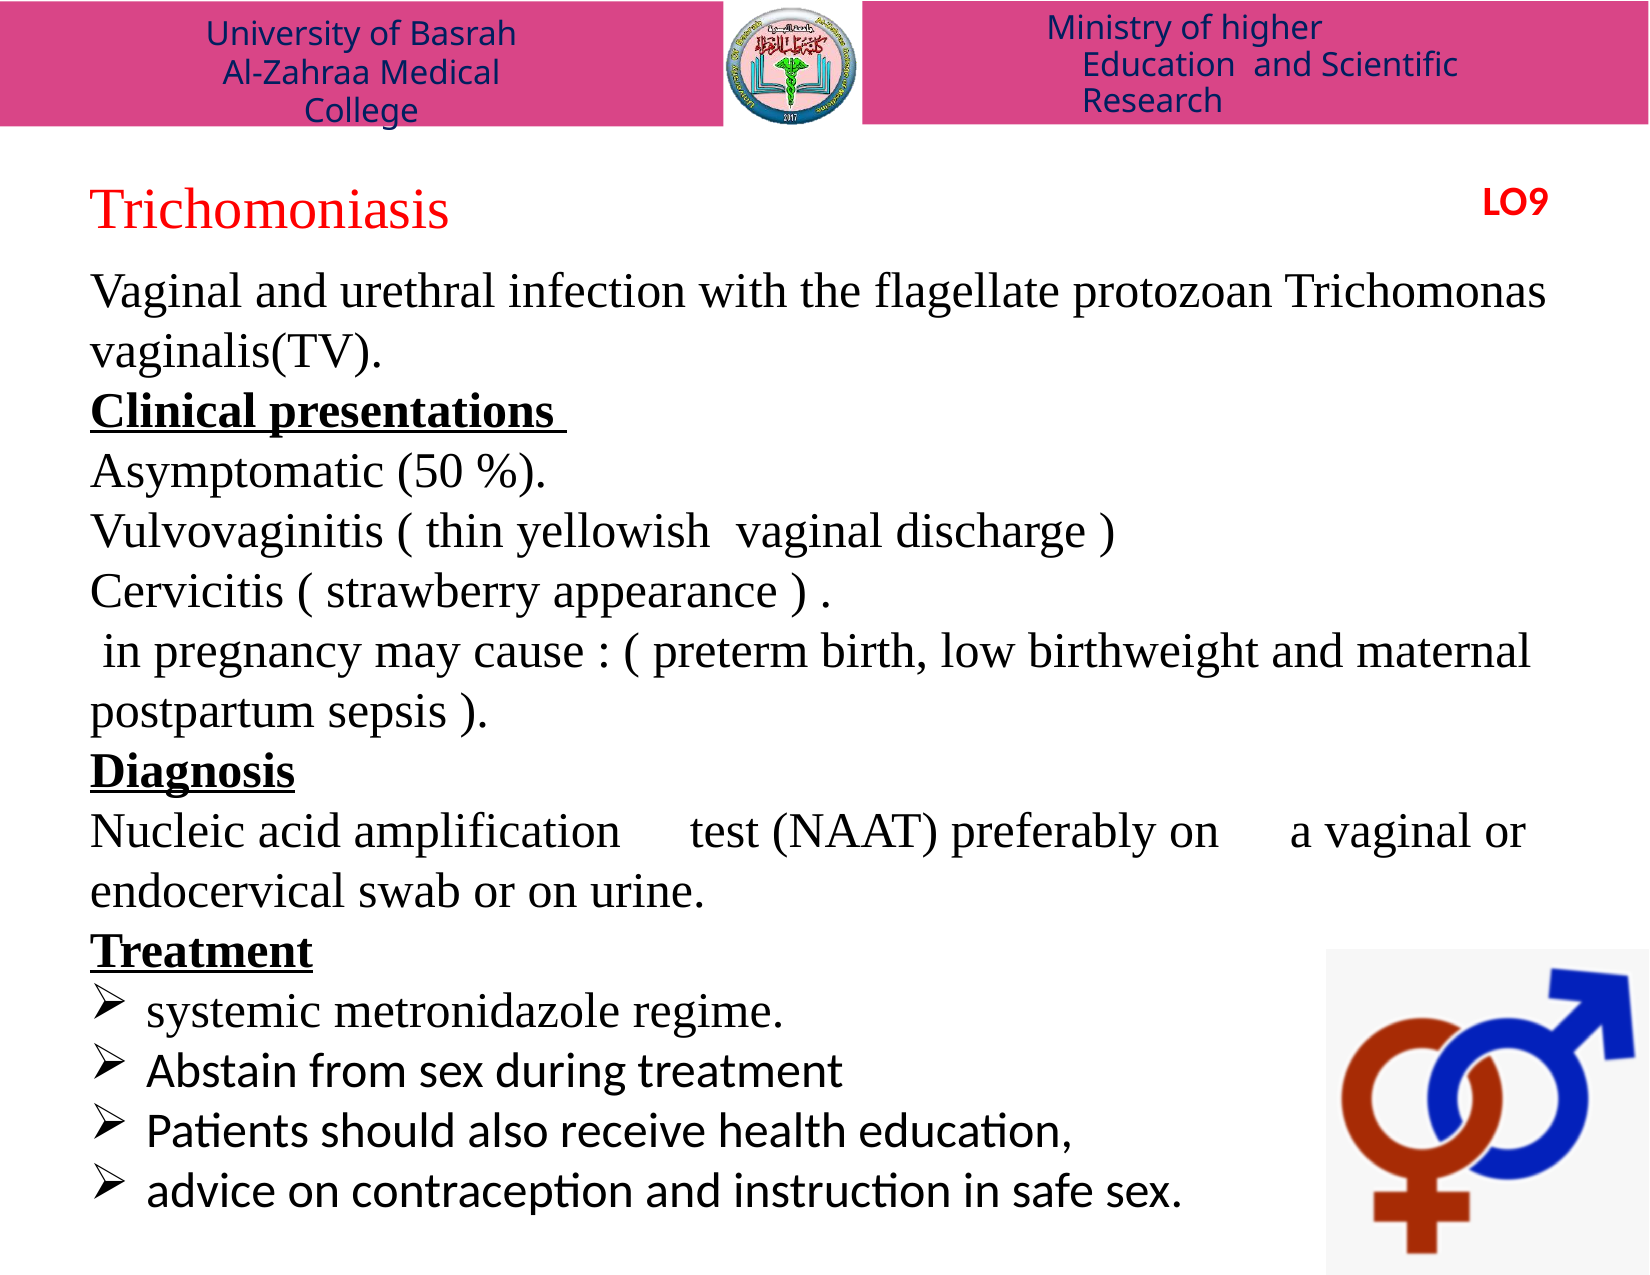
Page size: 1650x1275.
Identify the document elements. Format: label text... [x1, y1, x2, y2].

text_box LO9 [1467, 166, 1613, 231]
text_box Trichomoniasis [74, 162, 1425, 249]
text_box Vaginal and urethral infection with the flagellate protozoan Trichomonas vaginalis(TV). Clinical presentations Asymptomatic (50 %). Vulvovaginitis ( thin yellowish vaginal discharge ) Cervicitis ( strawberry appearance ) . in pregnancy may cause : ( preterm birth, low birthweight and maternal postpartum sepsis ). Diagnosis Nucleic acid amplification test (NAAT) preferably on a vaginal or endocervical swab or on urine. Treatment systemic metronidazole regime. Abstain from sex during treatment Patients should also receive health education, advice on contraception and instruction in safe sex. [74, 249, 1575, 993]
text_box [725, 7, 857, 125]
text_box Ministry of higher Education and Scientific Research [1044, 3, 1466, 120]
picture [1325, 949, 1649, 1275]
text_box [862, 1, 1649, 125]
text_box University of Basrah Al-Zahraa Medical College [170, 11, 553, 130]
text_box [0, 1, 724, 127]
